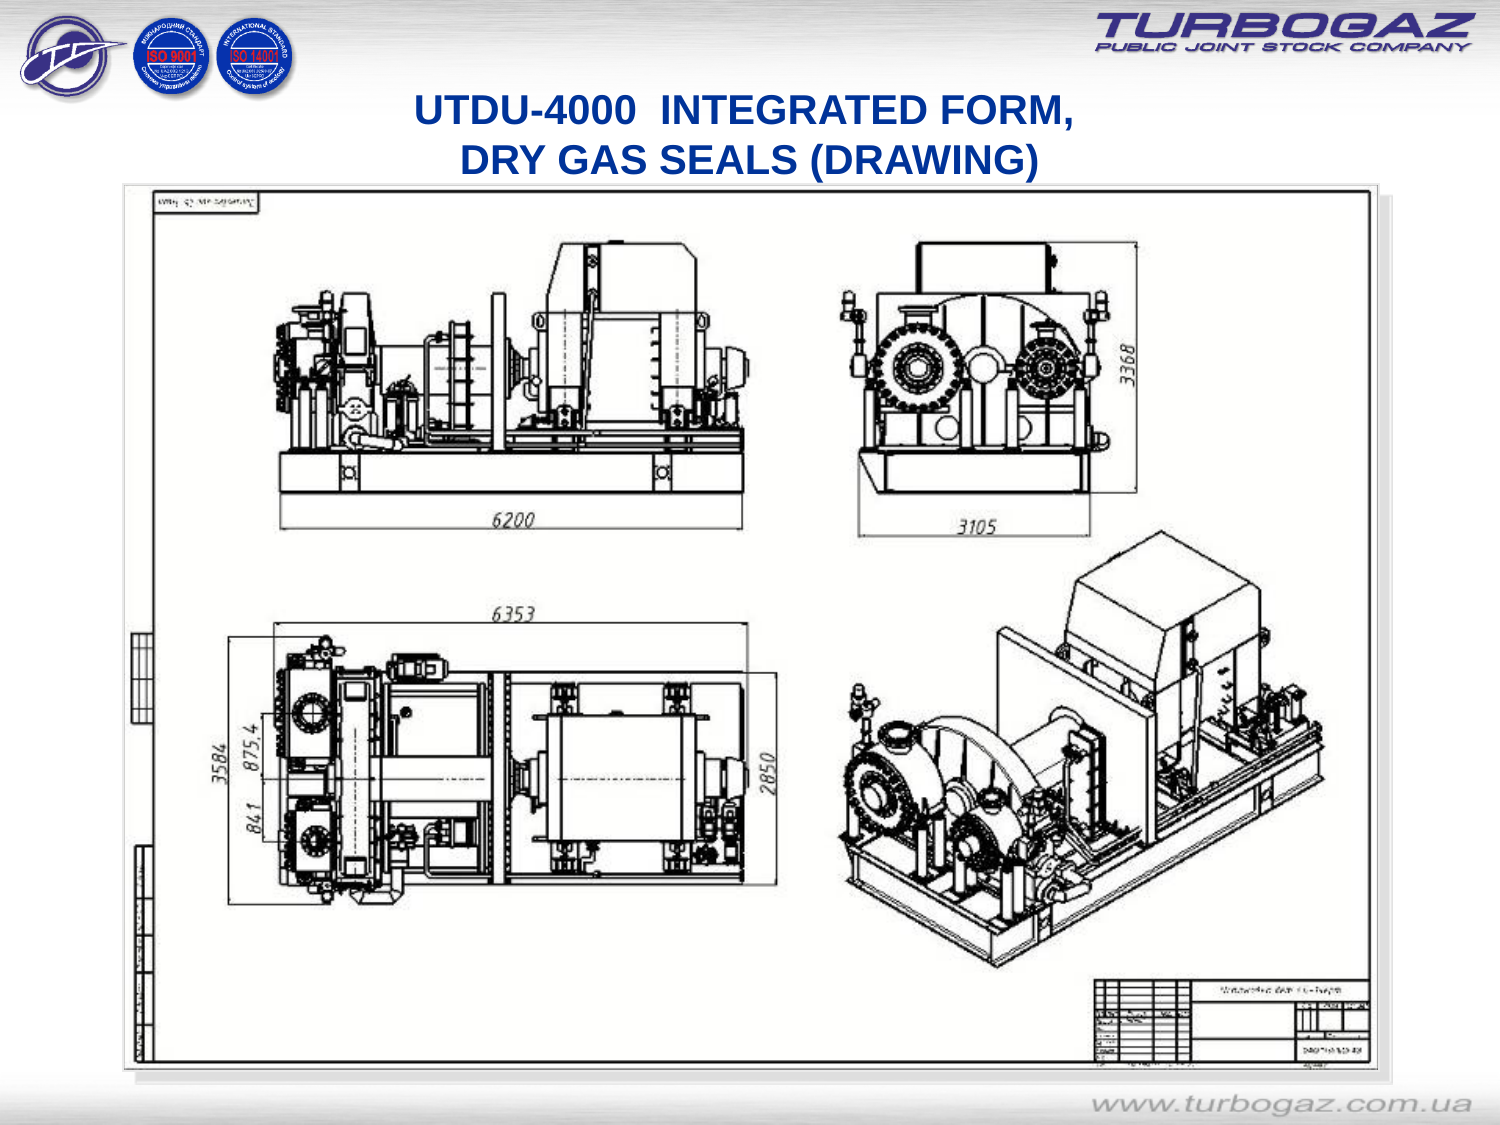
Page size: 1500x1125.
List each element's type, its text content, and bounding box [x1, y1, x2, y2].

picture [123, 184, 1379, 1071]
picture [0, 1065, 1500, 1125]
picture [0, 0, 1500, 75]
text_box UTDU-4000 INTEGRATED FORM, DRY GAS SEALS (DRAWING) [0, 75, 1500, 190]
